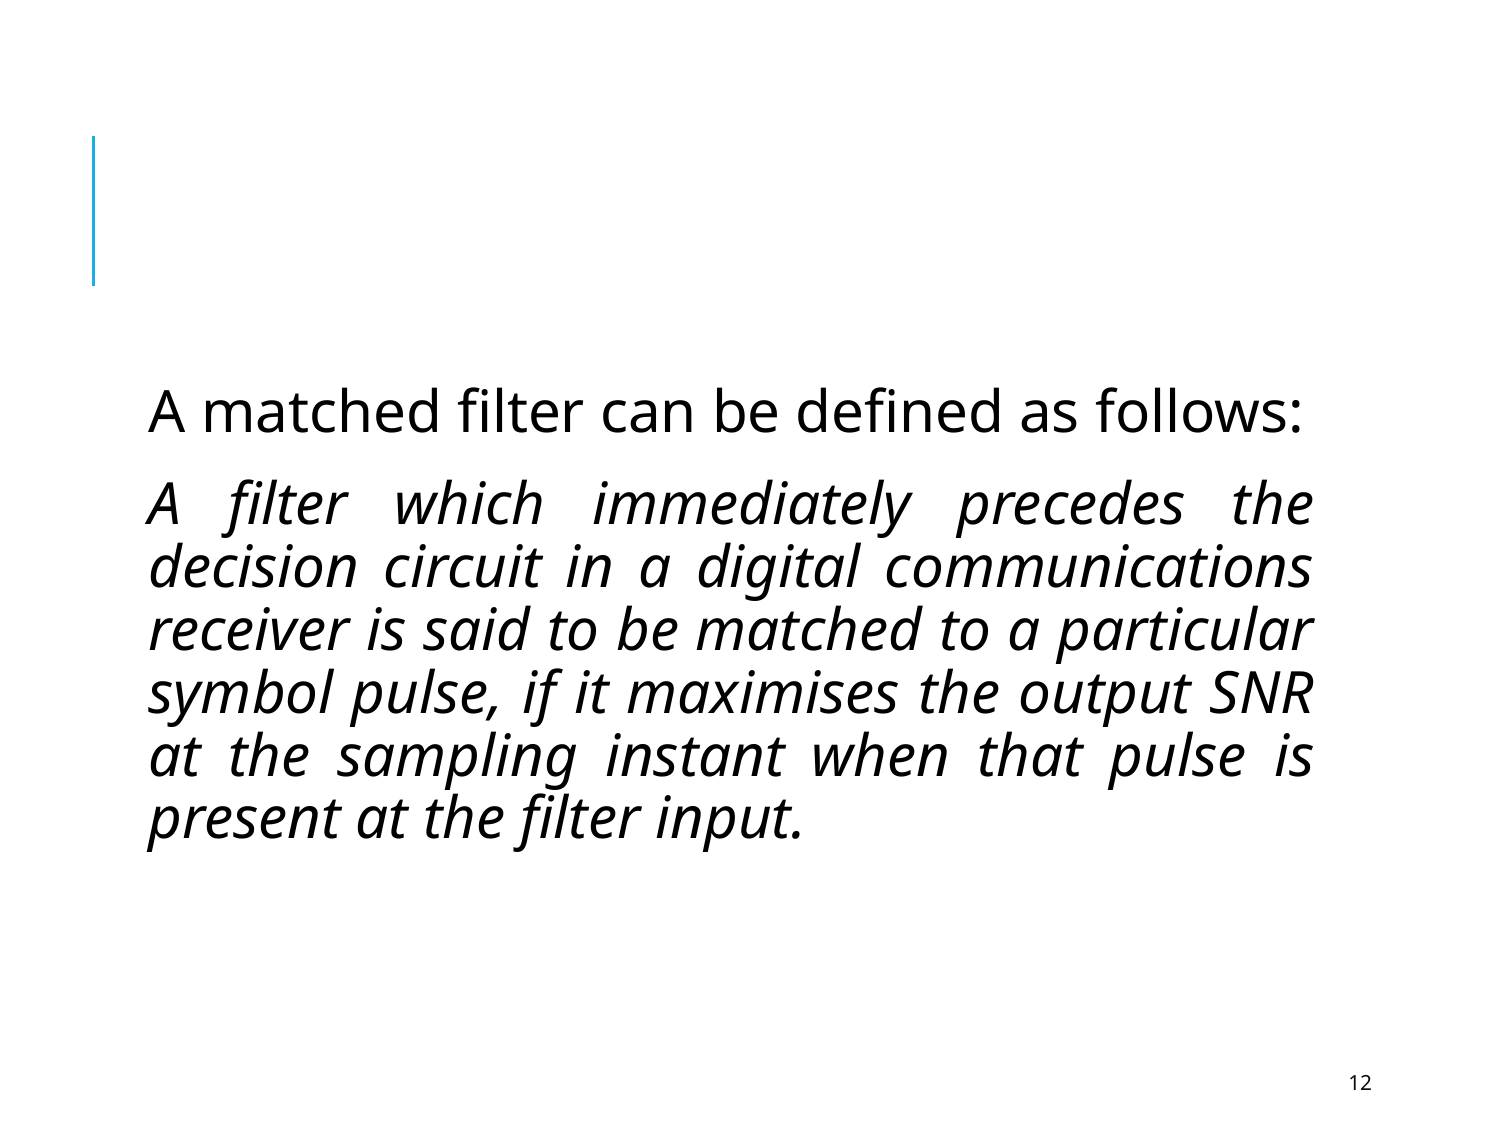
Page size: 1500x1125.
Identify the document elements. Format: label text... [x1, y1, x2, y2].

slide_number 12 [1333, 1061, 1454, 1107]
list A matched filter can be defined as follows: A filter which immediately precedes the decision circuit in a digital communications receiver is said to be matched to a particular symbol pulse, if it maximises the output SNR at the sampling instant when that pulse is present at the filter input. [126, 375, 1322, 1035]
